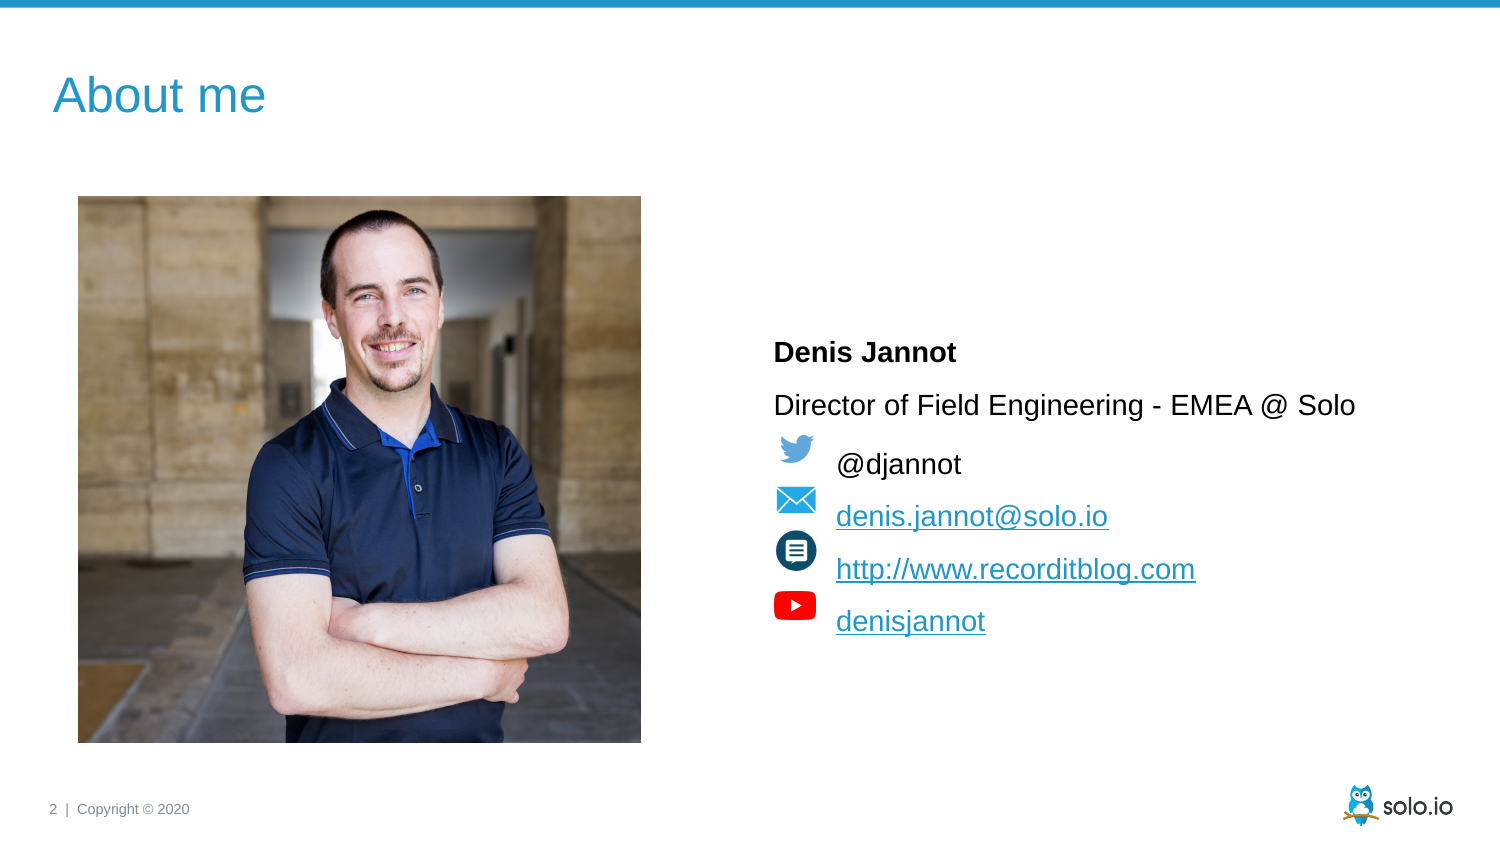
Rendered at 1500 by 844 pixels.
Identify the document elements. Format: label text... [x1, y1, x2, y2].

picture [1338, 783, 1456, 827]
picture [77, 196, 642, 743]
title About me [44, 44, 1457, 149]
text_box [758, 300, 1423, 620]
